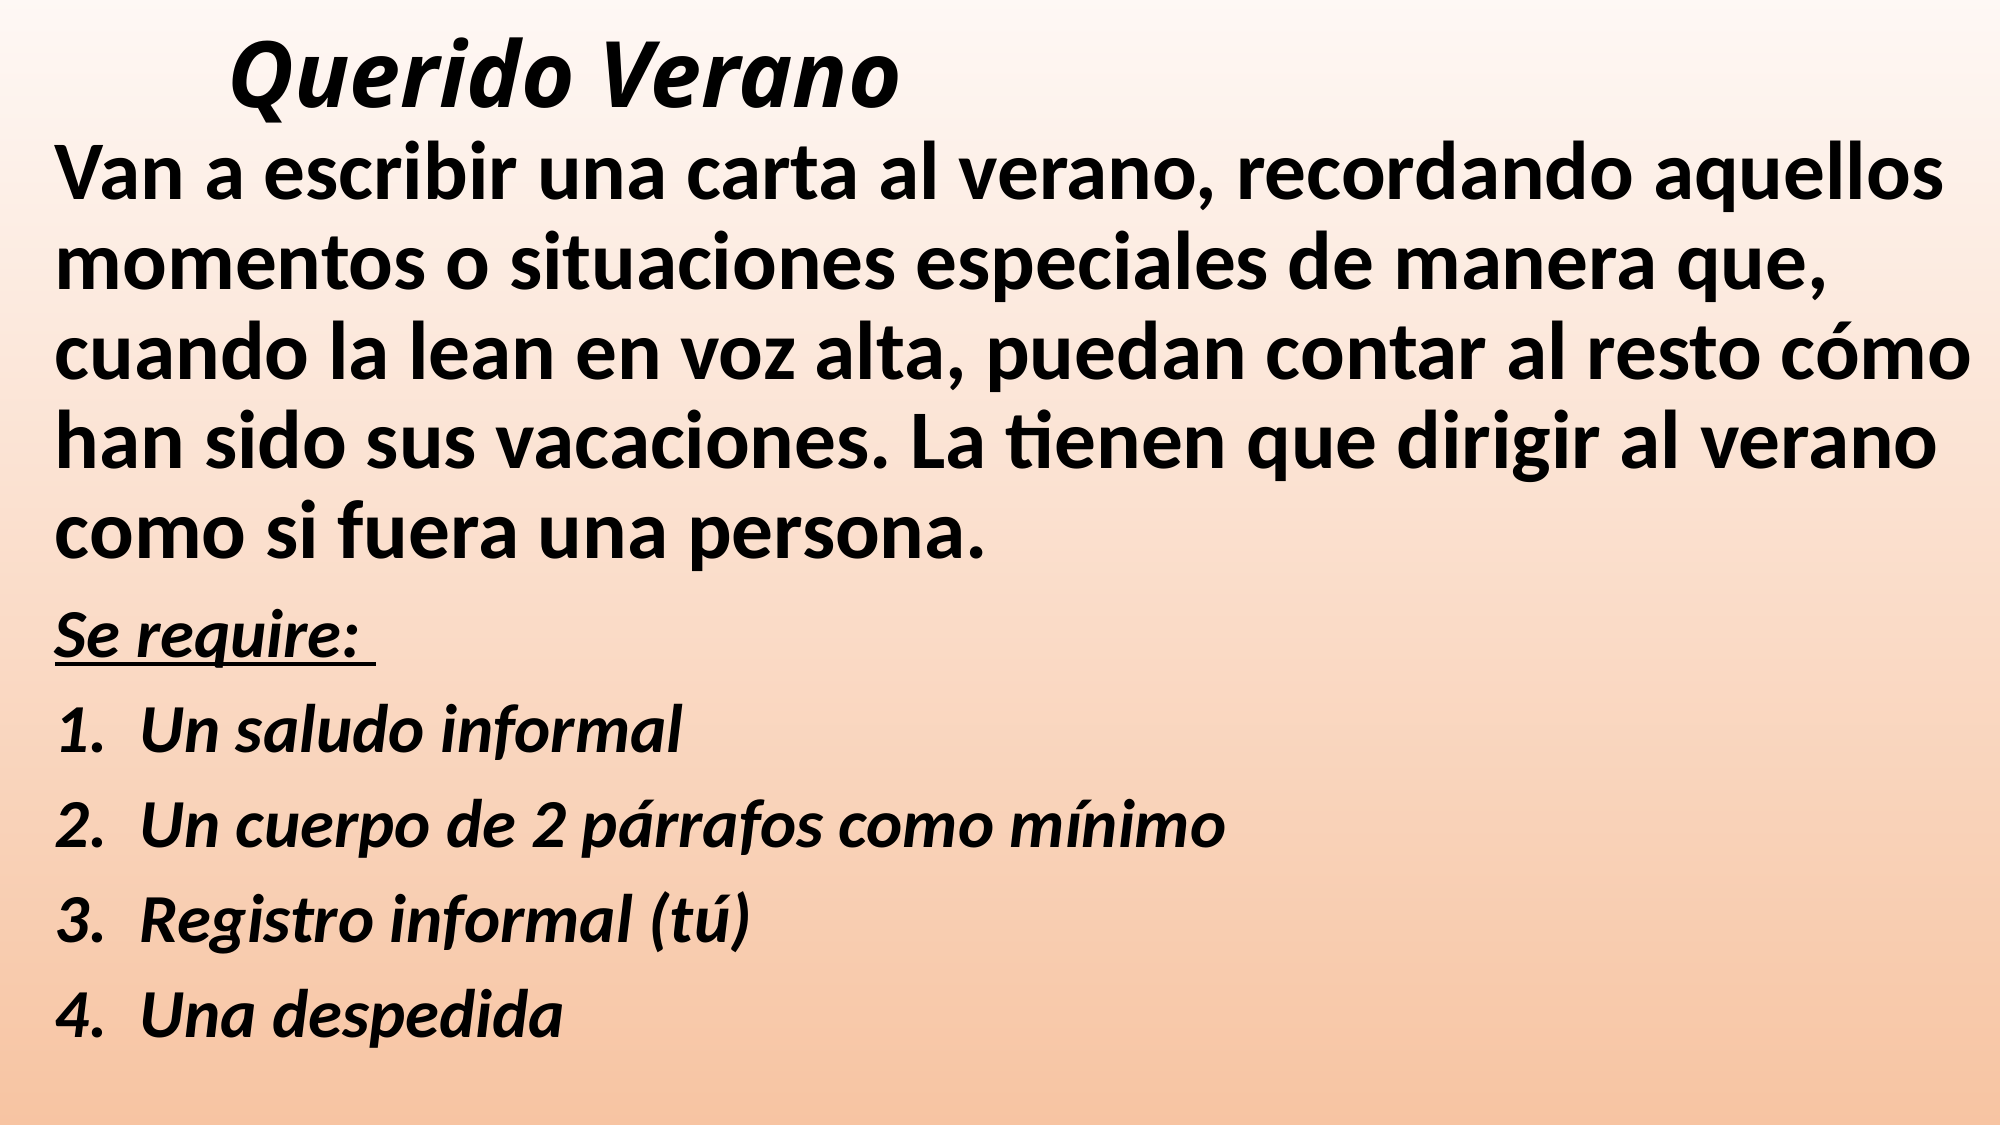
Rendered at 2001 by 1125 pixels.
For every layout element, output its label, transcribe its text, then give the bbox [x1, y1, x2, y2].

list Van a escribir una carta al verano, recordando aquellos momentos o situaciones especiales de manera que, cuando la lean en voz alta, puedan contar al resto cómo han sido sus vacaciones. La tienen que dirigir al verano como si fuera una persona. Se require: Un saludo informal Un cuerpo de 2 párrafos como mínimo Registro informal (tú) Una despedida [39, 120, 2000, 1091]
title Querido Verano [212, 8, 1790, 120]
